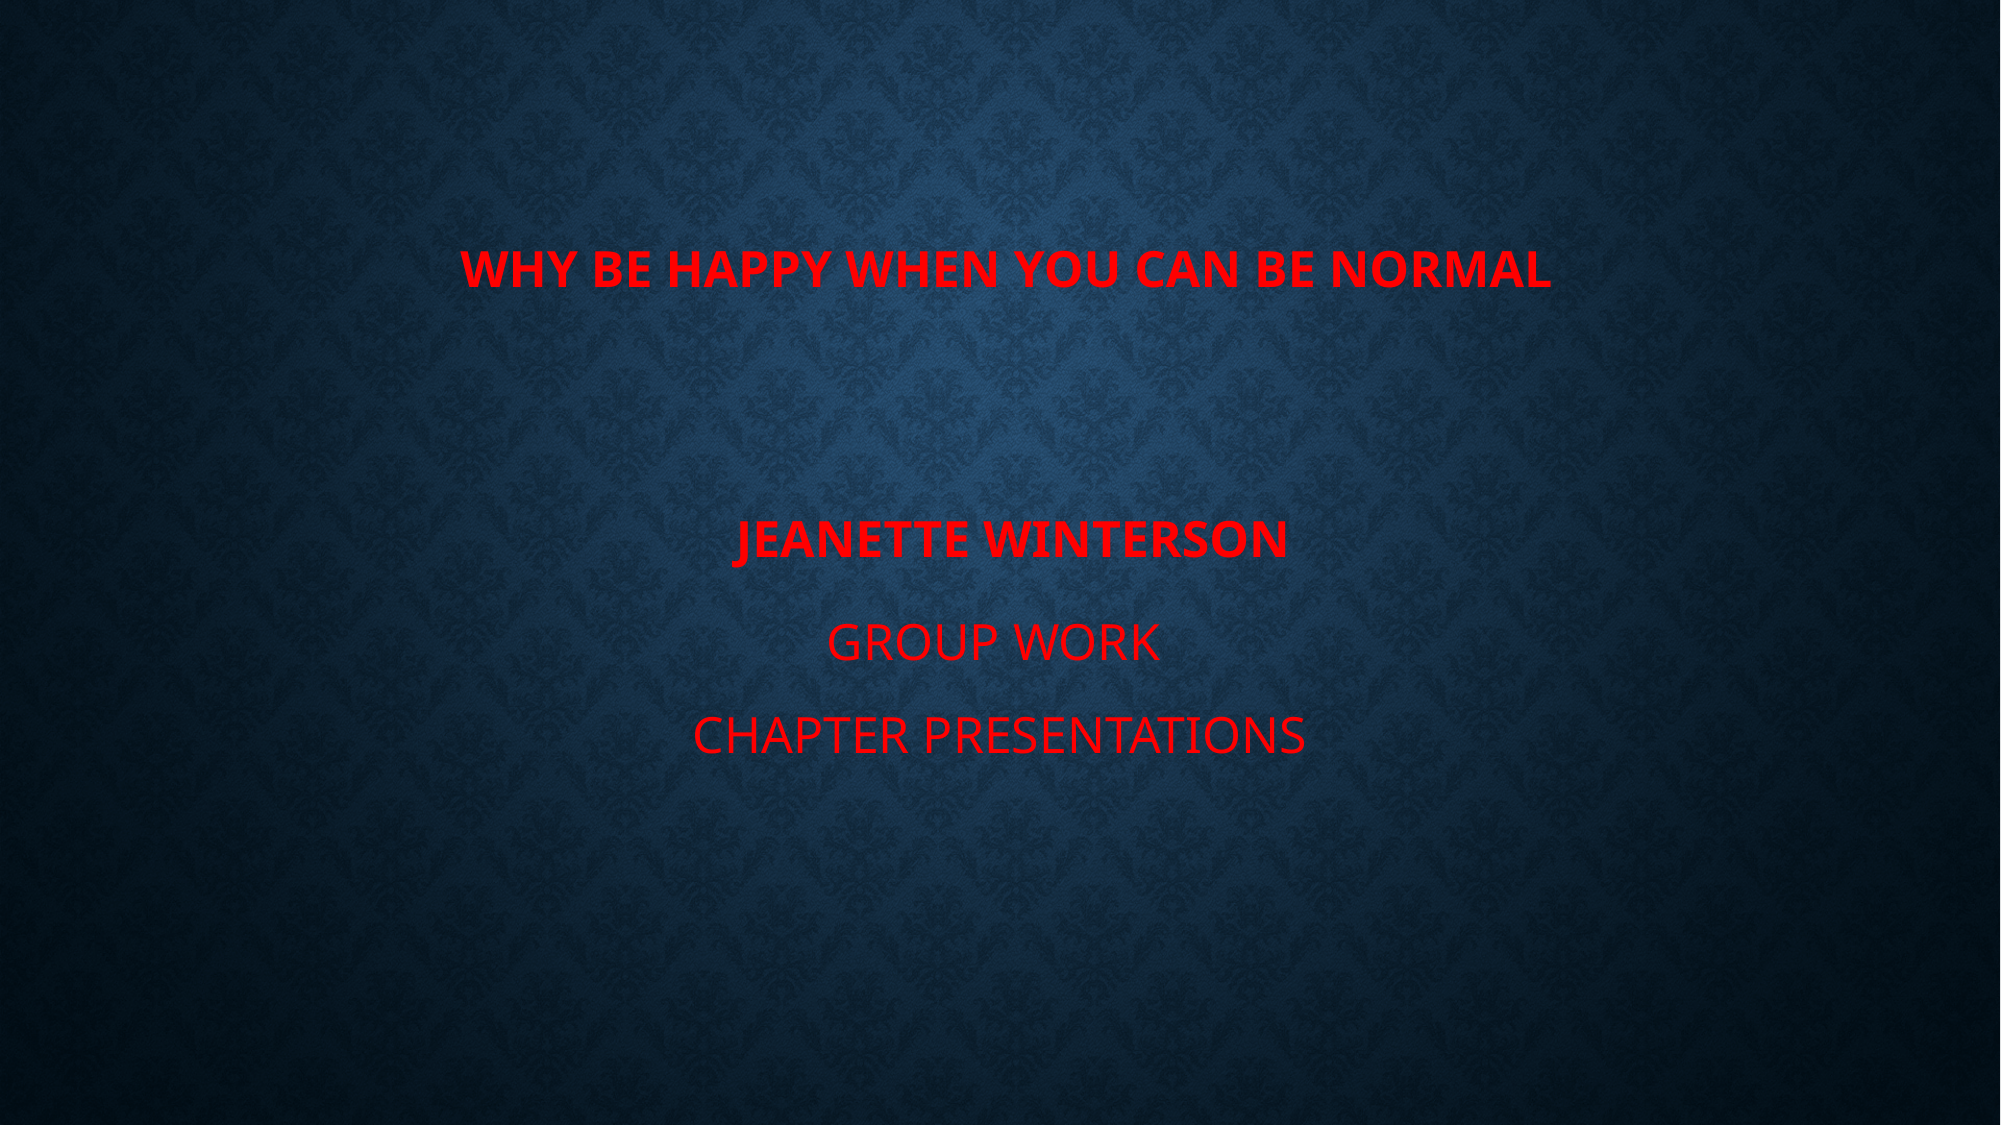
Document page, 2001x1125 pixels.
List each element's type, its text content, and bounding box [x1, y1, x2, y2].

title Why be happy when you can be normal Jeanette winterson [287, 226, 1739, 576]
subtitle GROUP WORK CHAPTER PRESENTATIONS [261, 590, 1739, 863]
